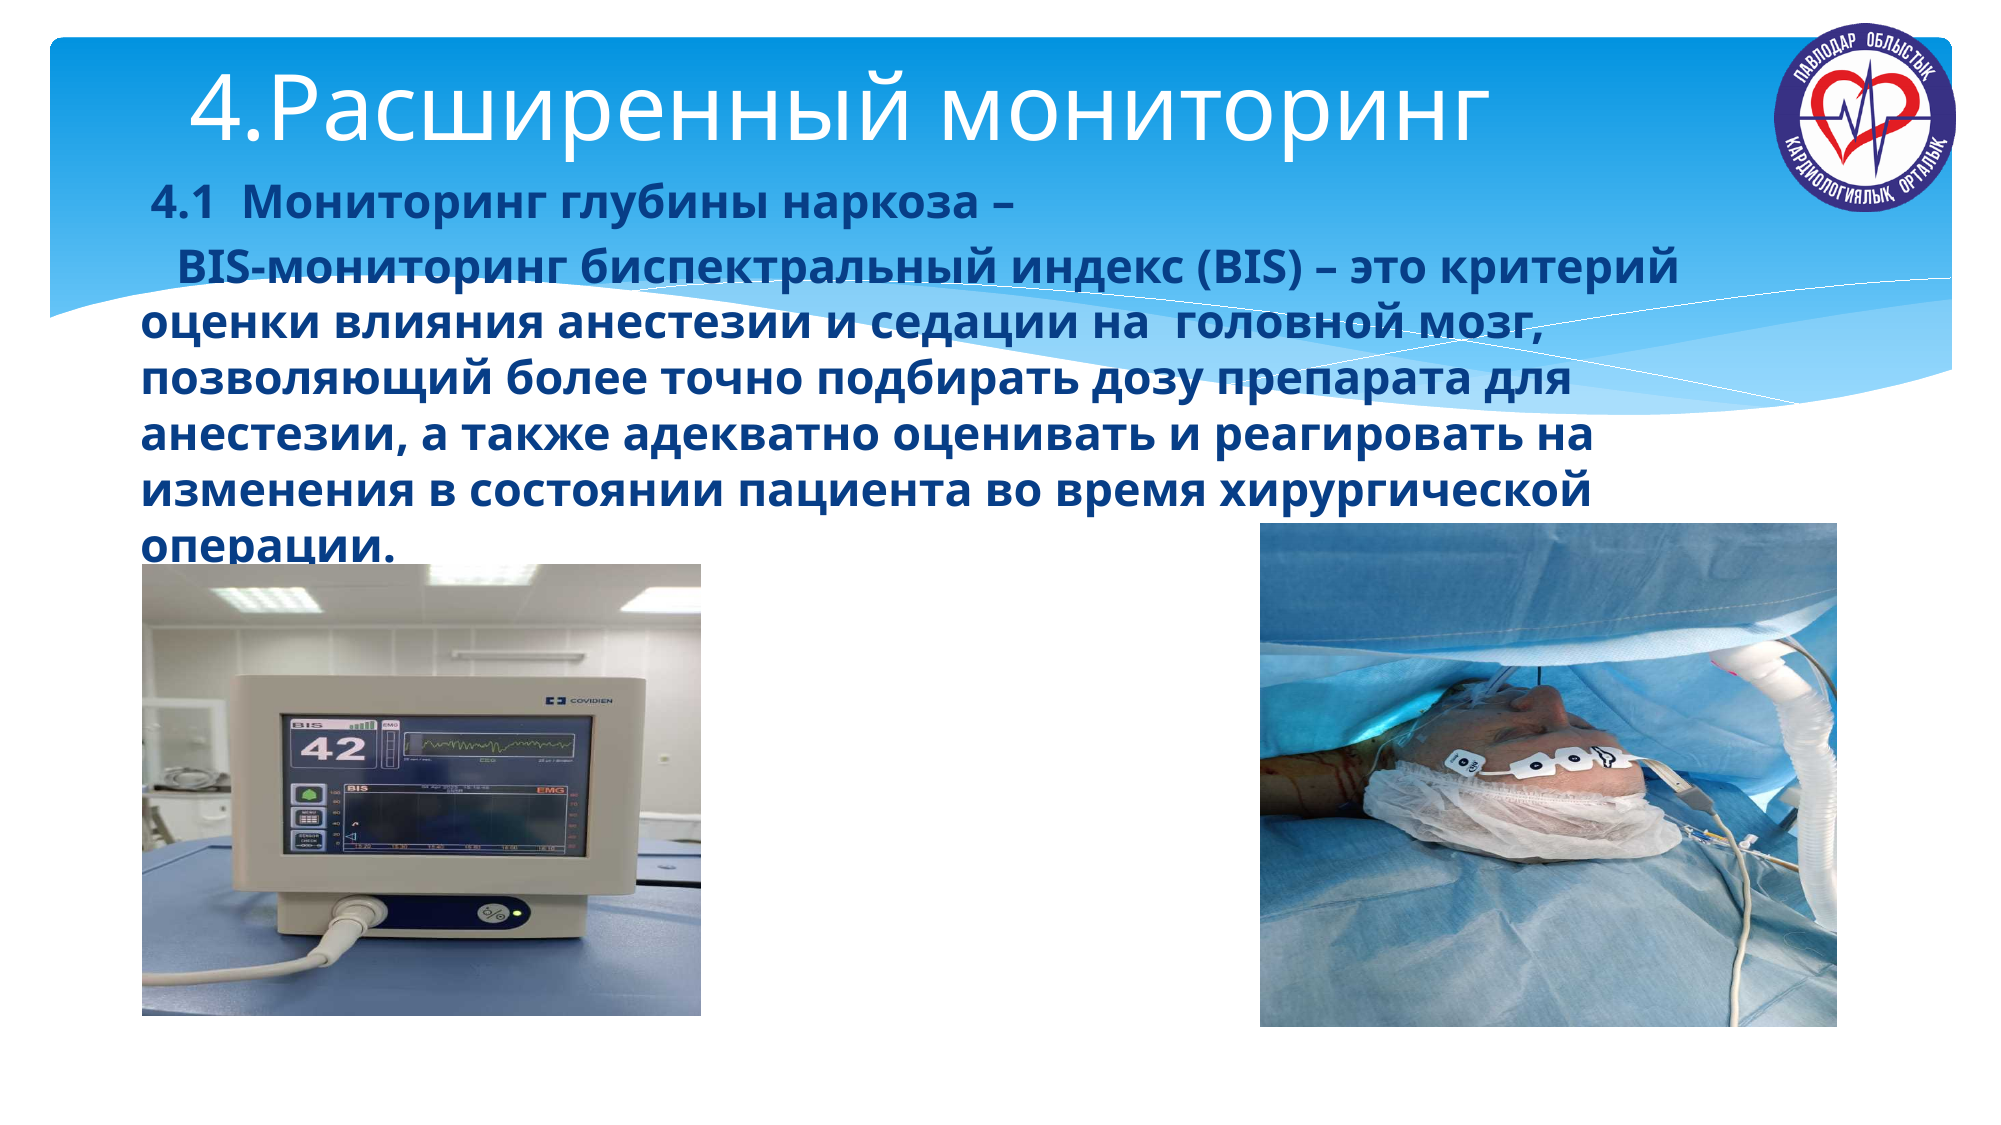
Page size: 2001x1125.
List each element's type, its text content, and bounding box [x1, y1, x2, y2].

list 4.1 Мониторинг глубины наркоза – BIS-мониторинг биспектральный индекс (BIS) – это критерий оценки влияния анестезии и седации на головной мозг, позволяющий более точно подбирать дозу препарата для анестезии, а также адекватно оценивать и реагировать на изменения в состоянии пациента во время хирургической операции. [125, 164, 1866, 582]
picture [142, 564, 701, 1016]
title 4.Расширенный мониторинг [23, 41, 1658, 167]
picture [1260, 523, 1837, 1027]
picture [1774, 23, 1956, 213]
